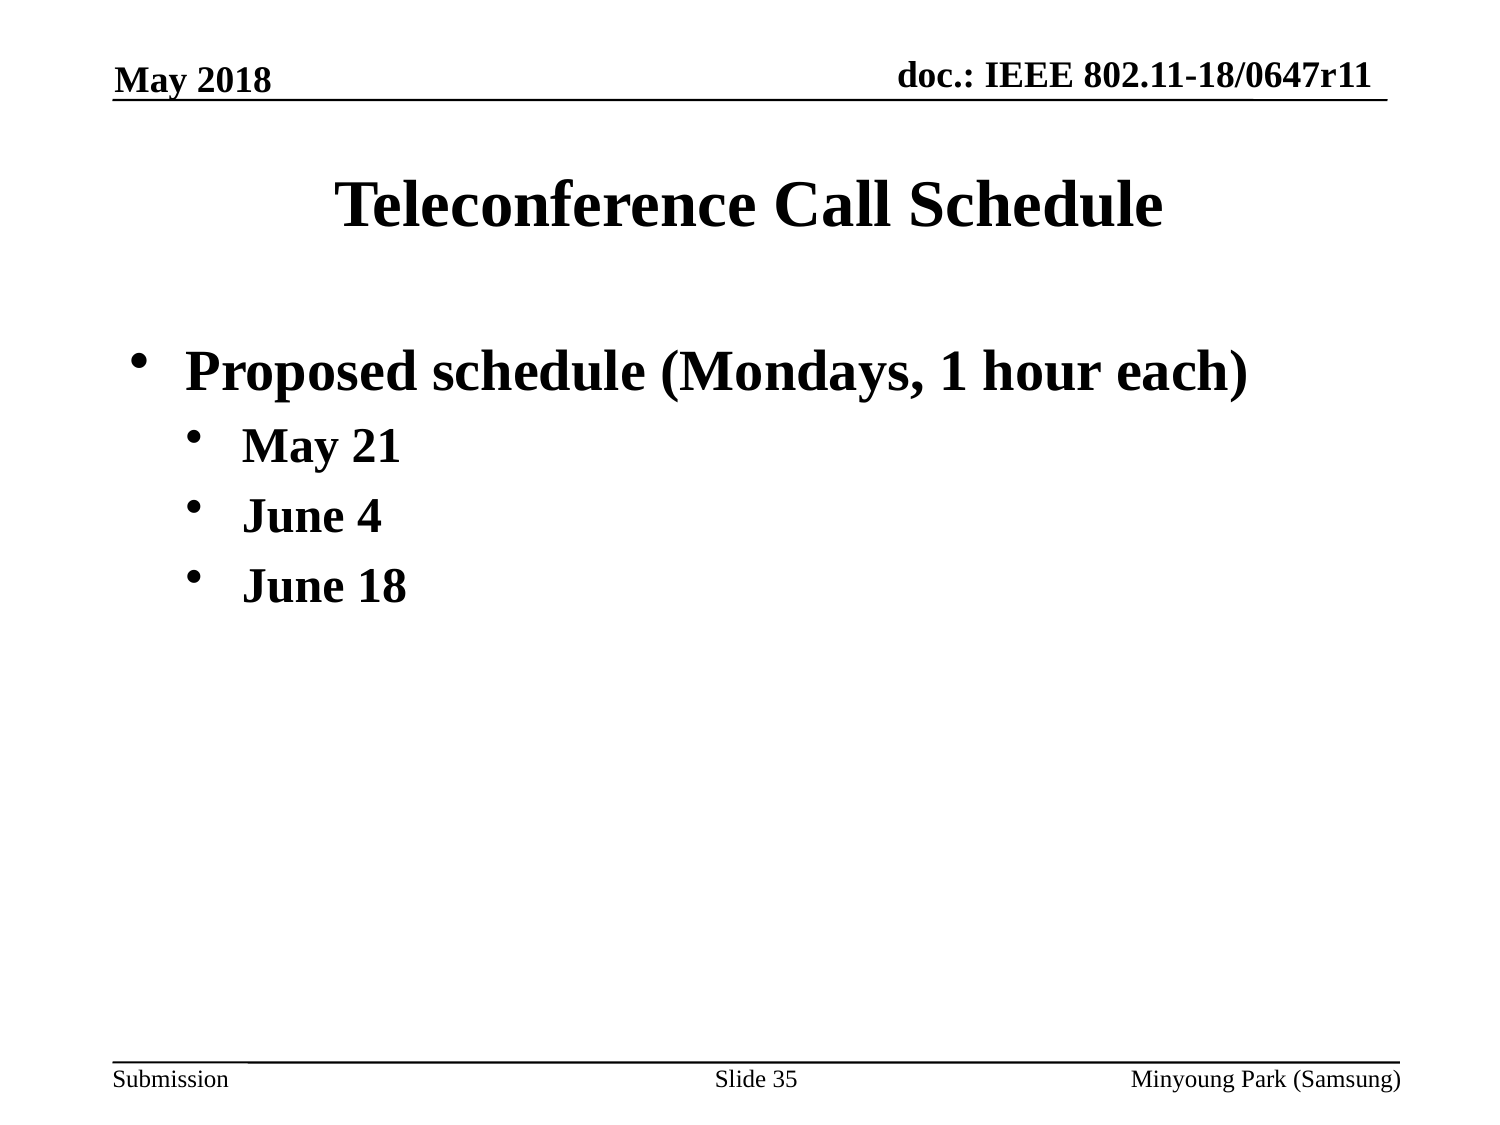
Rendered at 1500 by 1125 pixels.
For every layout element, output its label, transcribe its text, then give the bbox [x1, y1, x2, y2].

footer Minyoung Park (Samsung) [949, 1061, 1402, 1093]
slide_number Slide 35 [712, 1061, 800, 1093]
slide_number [114, 54, 335, 101]
list Proposed schedule (Mondays, 1 hour each) May 21 June 4 June 18 [114, 324, 1388, 1000]
title Teleconference Call Schedule [112, 112, 1388, 288]
